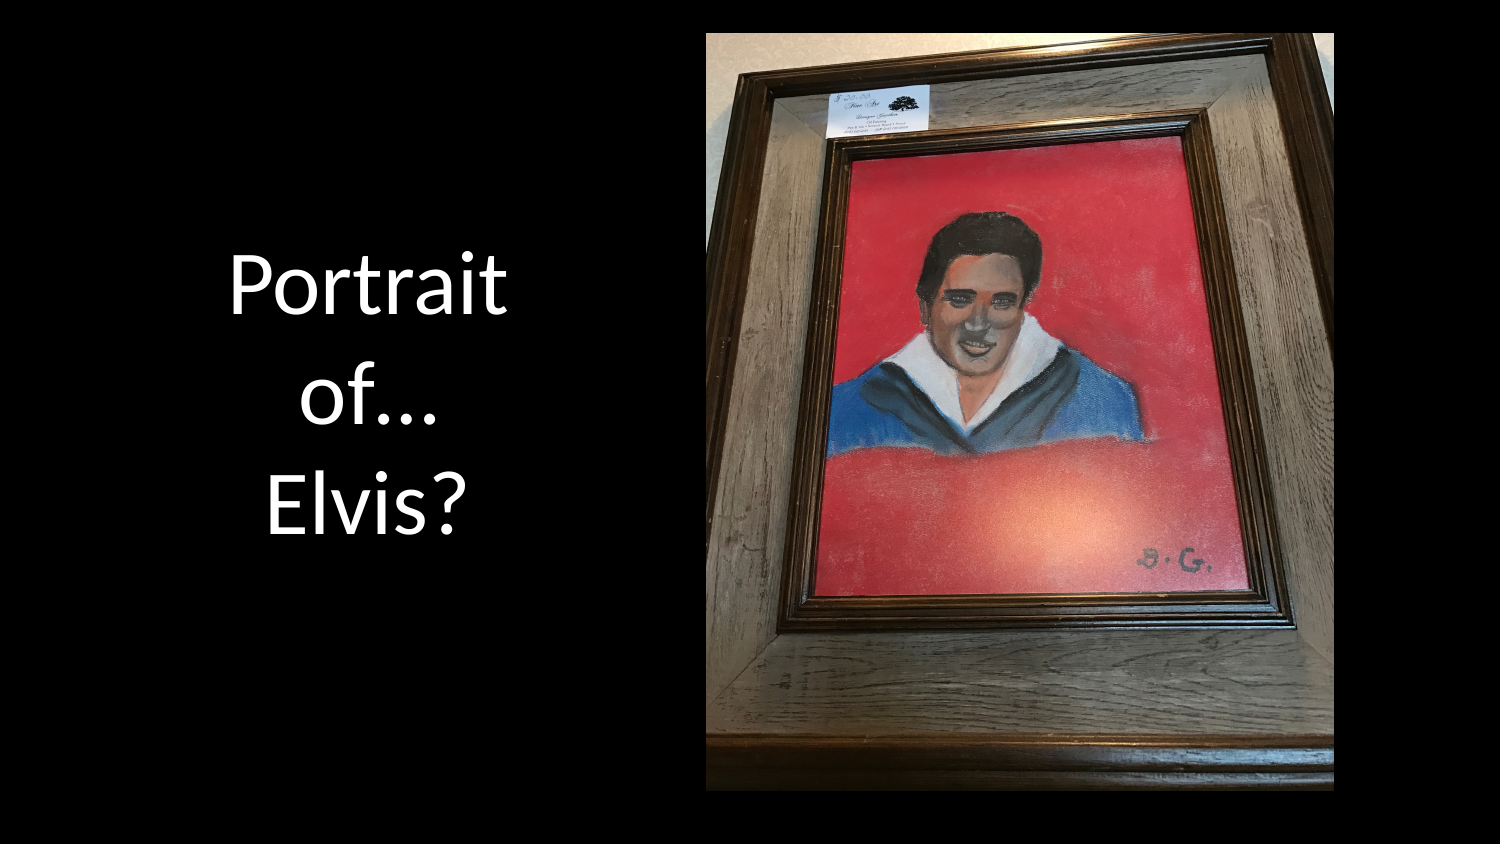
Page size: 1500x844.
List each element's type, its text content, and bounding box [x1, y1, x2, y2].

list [706, 33, 1335, 791]
title Portrait of… Elvis? [150, 69, 587, 706]
